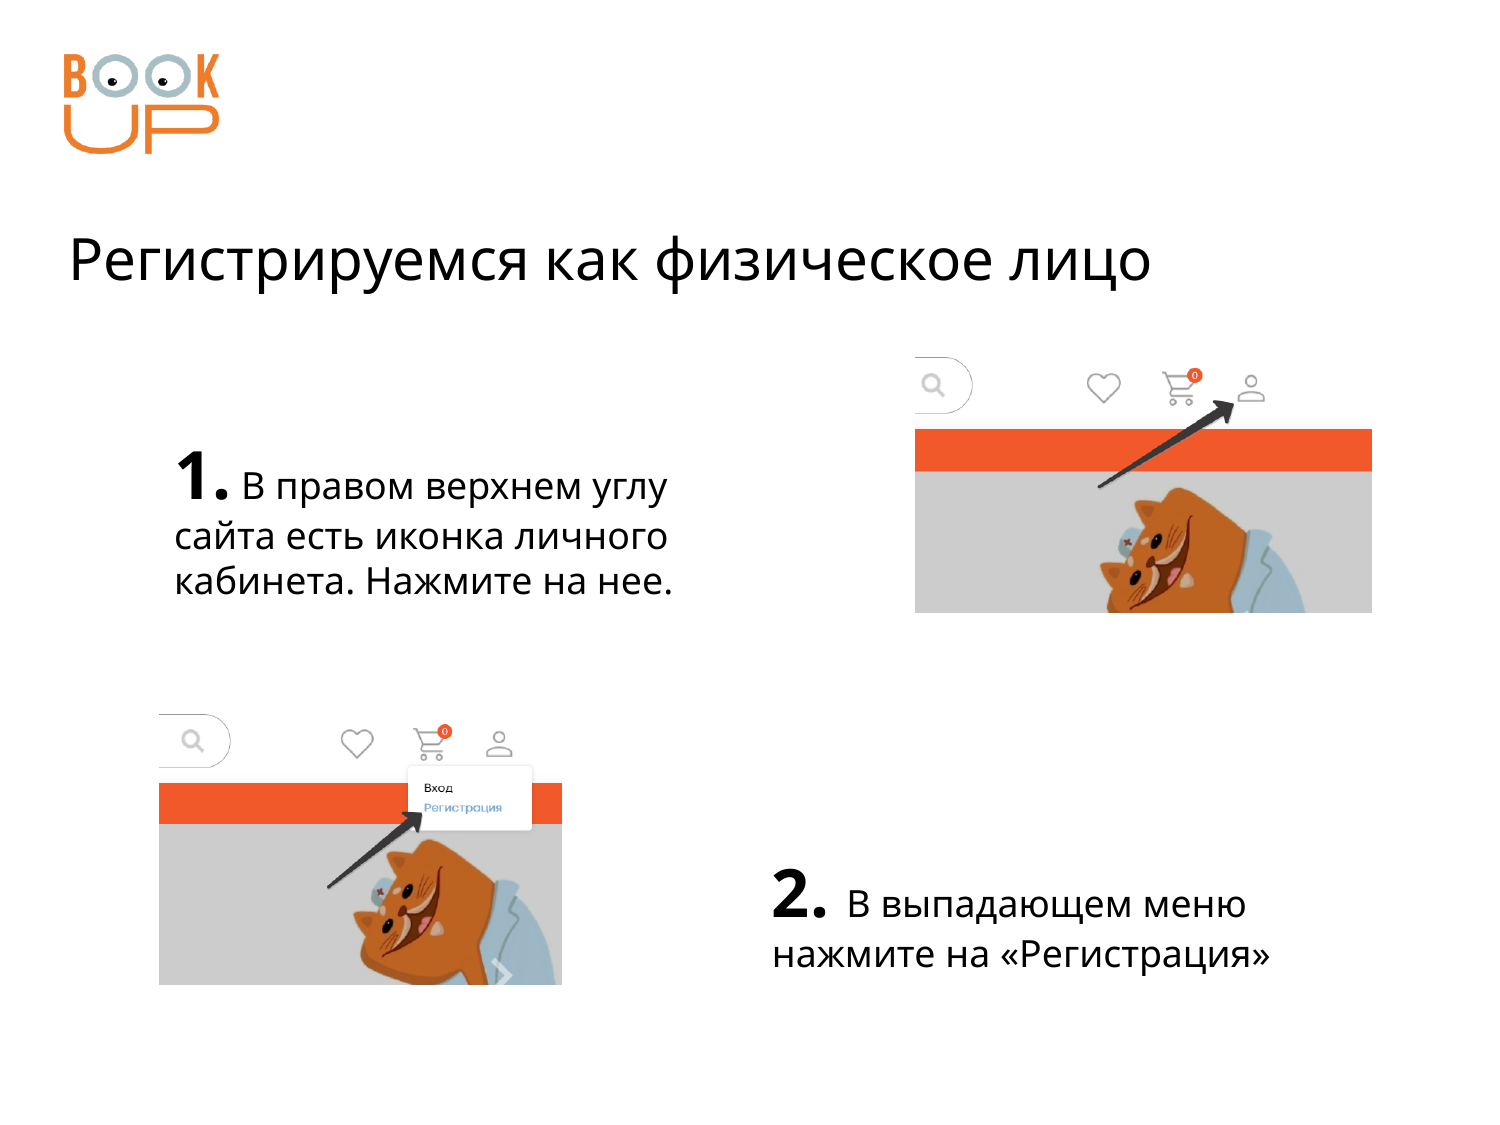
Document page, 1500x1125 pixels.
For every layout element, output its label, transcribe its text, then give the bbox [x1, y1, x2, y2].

picture [915, 346, 1372, 613]
picture [64, 54, 219, 154]
picture [159, 703, 562, 986]
text_box 2. В выпадающем меню нажмите на «Регистрация» [757, 797, 1372, 983]
text_box 1. В правом верхнем углу сайта есть иконка личного кабинета. Нажмите на нее. [159, 380, 774, 610]
title Регистрируемся как физическое лицо [53, 196, 1400, 319]
